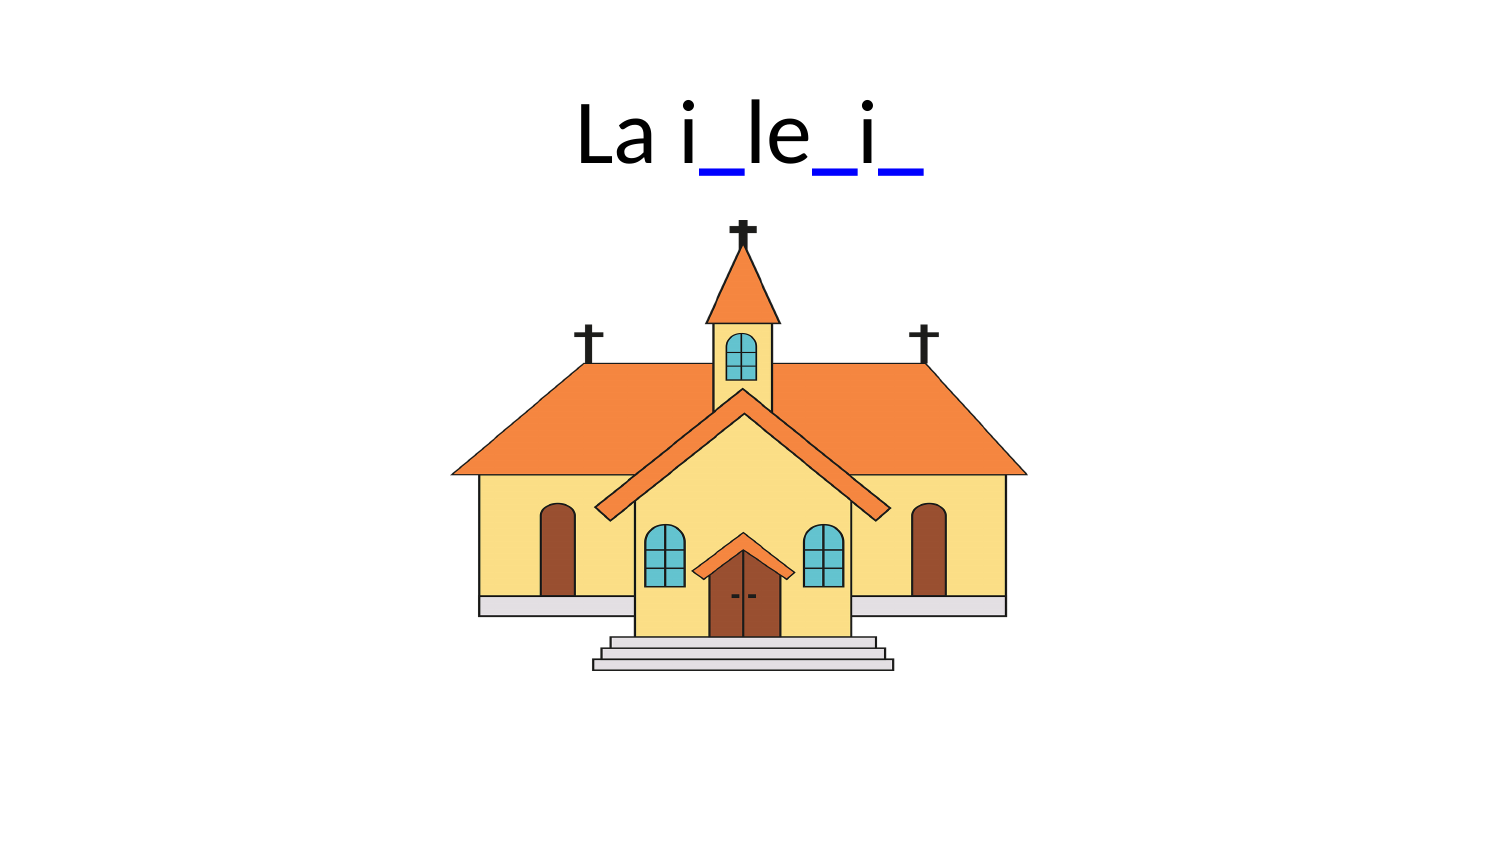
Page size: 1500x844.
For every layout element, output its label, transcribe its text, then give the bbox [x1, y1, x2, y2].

picture [449, 219, 1028, 671]
title La i_le_i_ [103, 44, 1397, 208]
